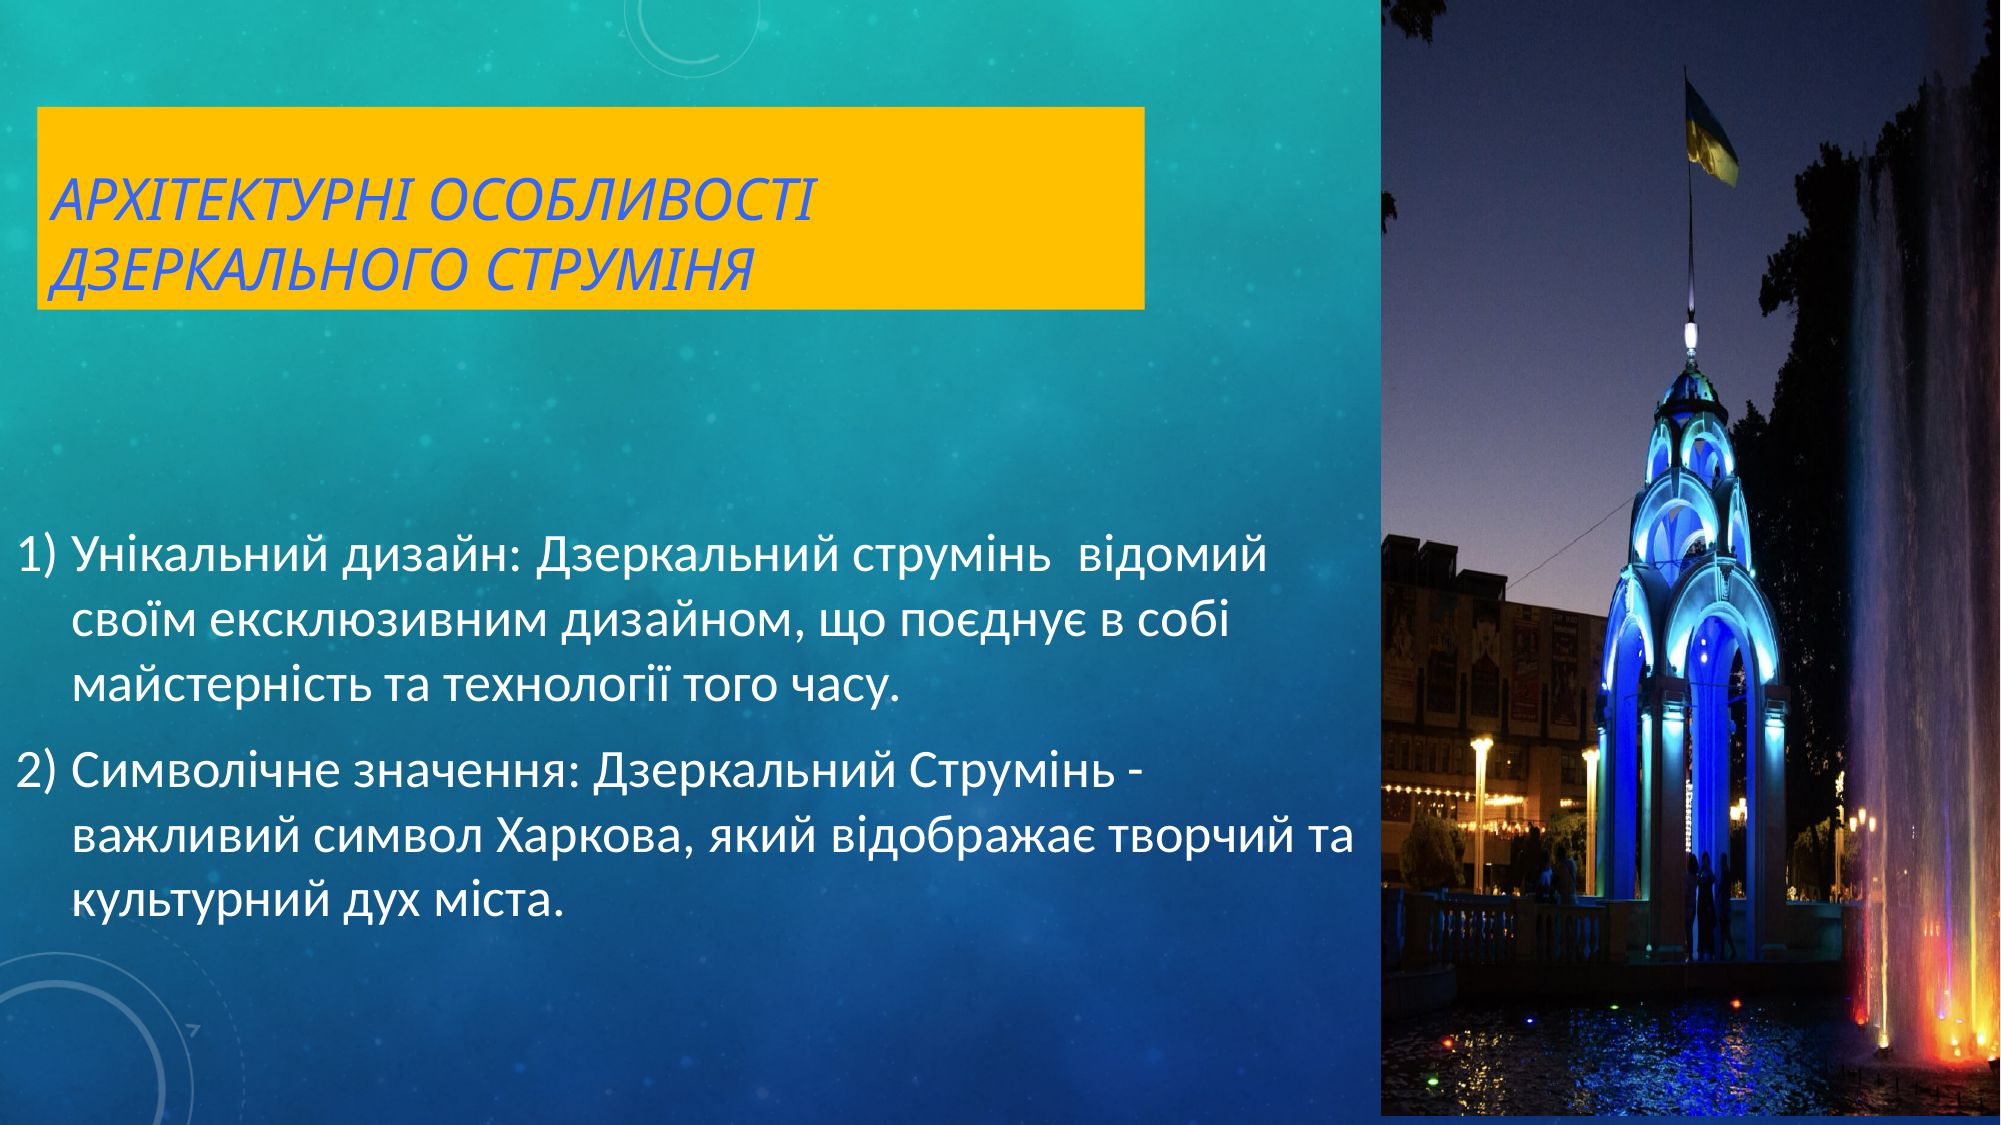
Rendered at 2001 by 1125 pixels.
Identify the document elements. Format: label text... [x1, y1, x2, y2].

picture [0, 0, 2001, 1125]
title Архітектурні особливості Дзеркального струміня [37, 106, 1145, 310]
list Унікальний дизайн: Дзеркальний струмінь відомий своїм ексклюзивним дизайном, що поєднує в собі майстерність та технології того часу. Символічне значення: Дзеркальний Струмінь - важливий символ Харкова, який відображає творчий та культурний дух міста. [0, 509, 1375, 1019]
